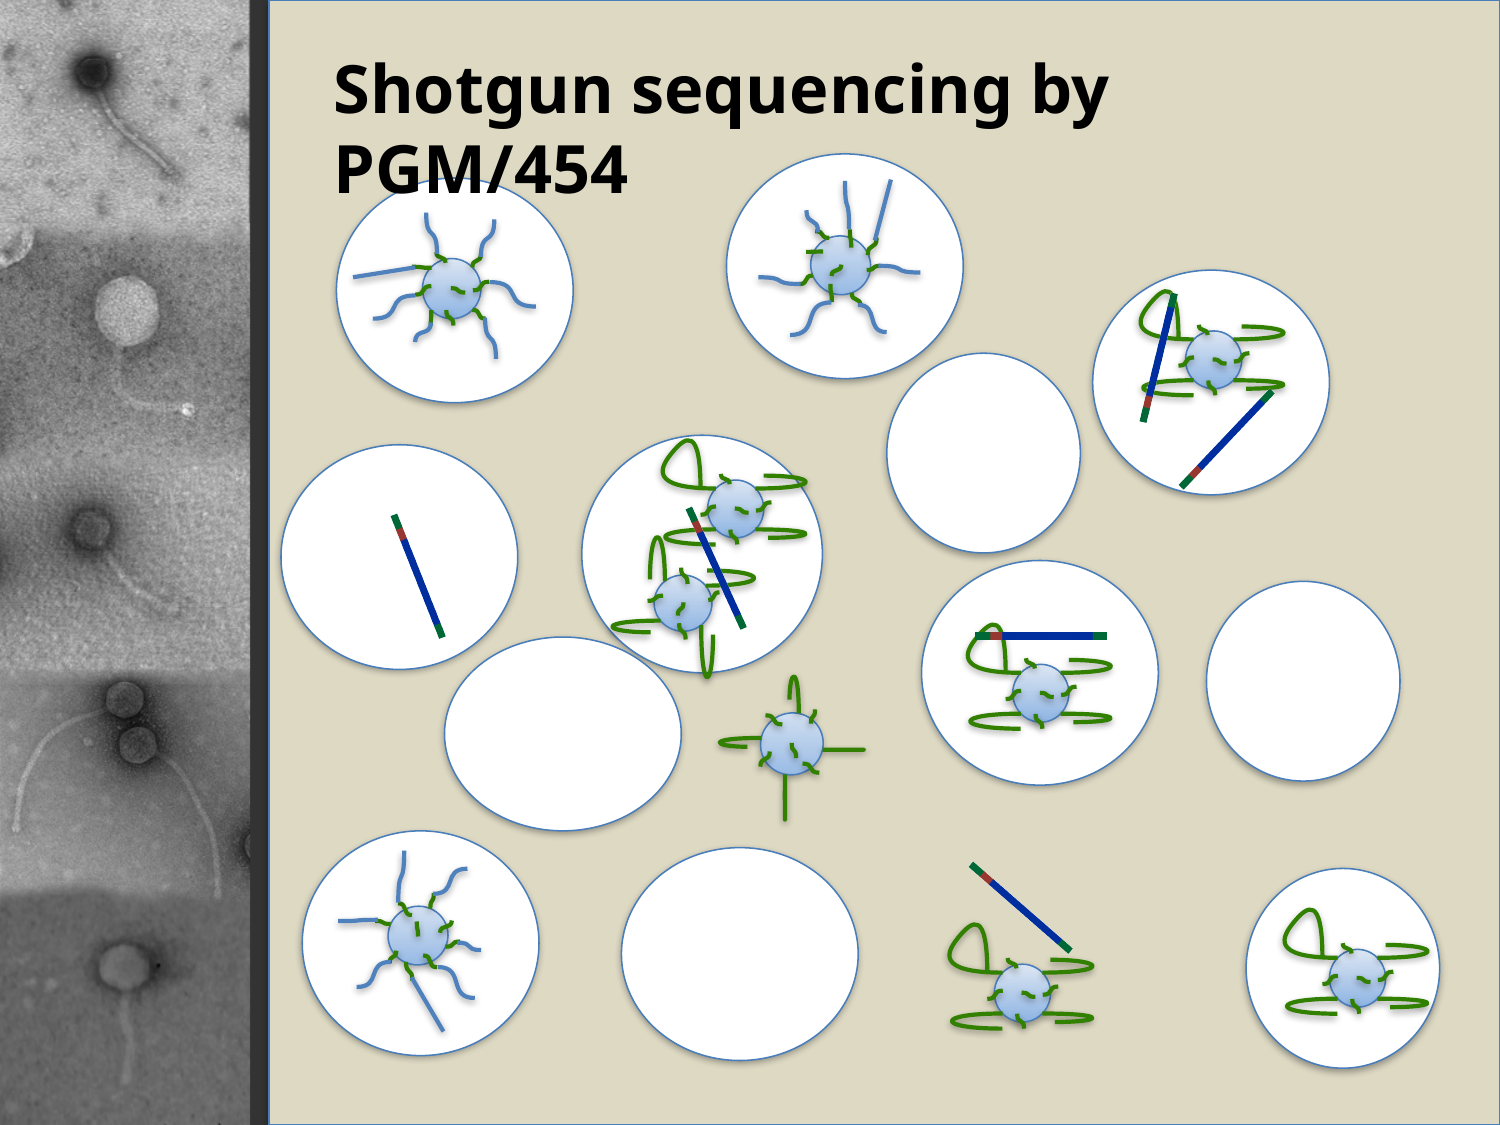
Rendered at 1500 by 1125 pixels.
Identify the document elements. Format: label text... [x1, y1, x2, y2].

text_box [920, 559, 1160, 786]
picture [1092, 293, 1225, 422]
text_box [331, 830, 540, 1015]
text_box [1205, 580, 1401, 782]
text_box [753, 339, 936, 380]
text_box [700, 473, 772, 545]
text_box [301, 881, 321, 1006]
picture [686, 507, 700, 540]
text_box [367, 214, 574, 404]
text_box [326, 869, 510, 1017]
text_box [725, 214, 750, 335]
text_box [1245, 867, 1441, 1069]
text_box Shotgun sequencing by PGM/454 [318, 39, 1437, 214]
text_box [268, 0, 1500, 1125]
text_box [338, 1025, 503, 1057]
text_box [443, 636, 683, 832]
picture [649, 545, 783, 629]
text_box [352, 212, 537, 360]
text_box [886, 352, 1082, 554]
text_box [754, 186, 938, 334]
text_box [620, 846, 859, 1062]
text_box [619, 641, 697, 674]
picture [1160, 389, 1293, 489]
picture [975, 631, 1108, 640]
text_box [647, 578, 719, 639]
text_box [1322, 942, 1394, 1014]
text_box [1178, 324, 1250, 396]
picture [0, 0, 268, 1125]
text_box [715, 493, 824, 673]
text_box [1091, 269, 1331, 496]
picture [954, 862, 1087, 953]
text_box [280, 443, 519, 671]
text_box [335, 242, 347, 339]
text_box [1005, 657, 1077, 729]
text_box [987, 957, 1059, 1029]
text_box [941, 214, 965, 334]
text_box [581, 434, 792, 629]
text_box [752, 705, 831, 784]
picture [352, 514, 485, 638]
